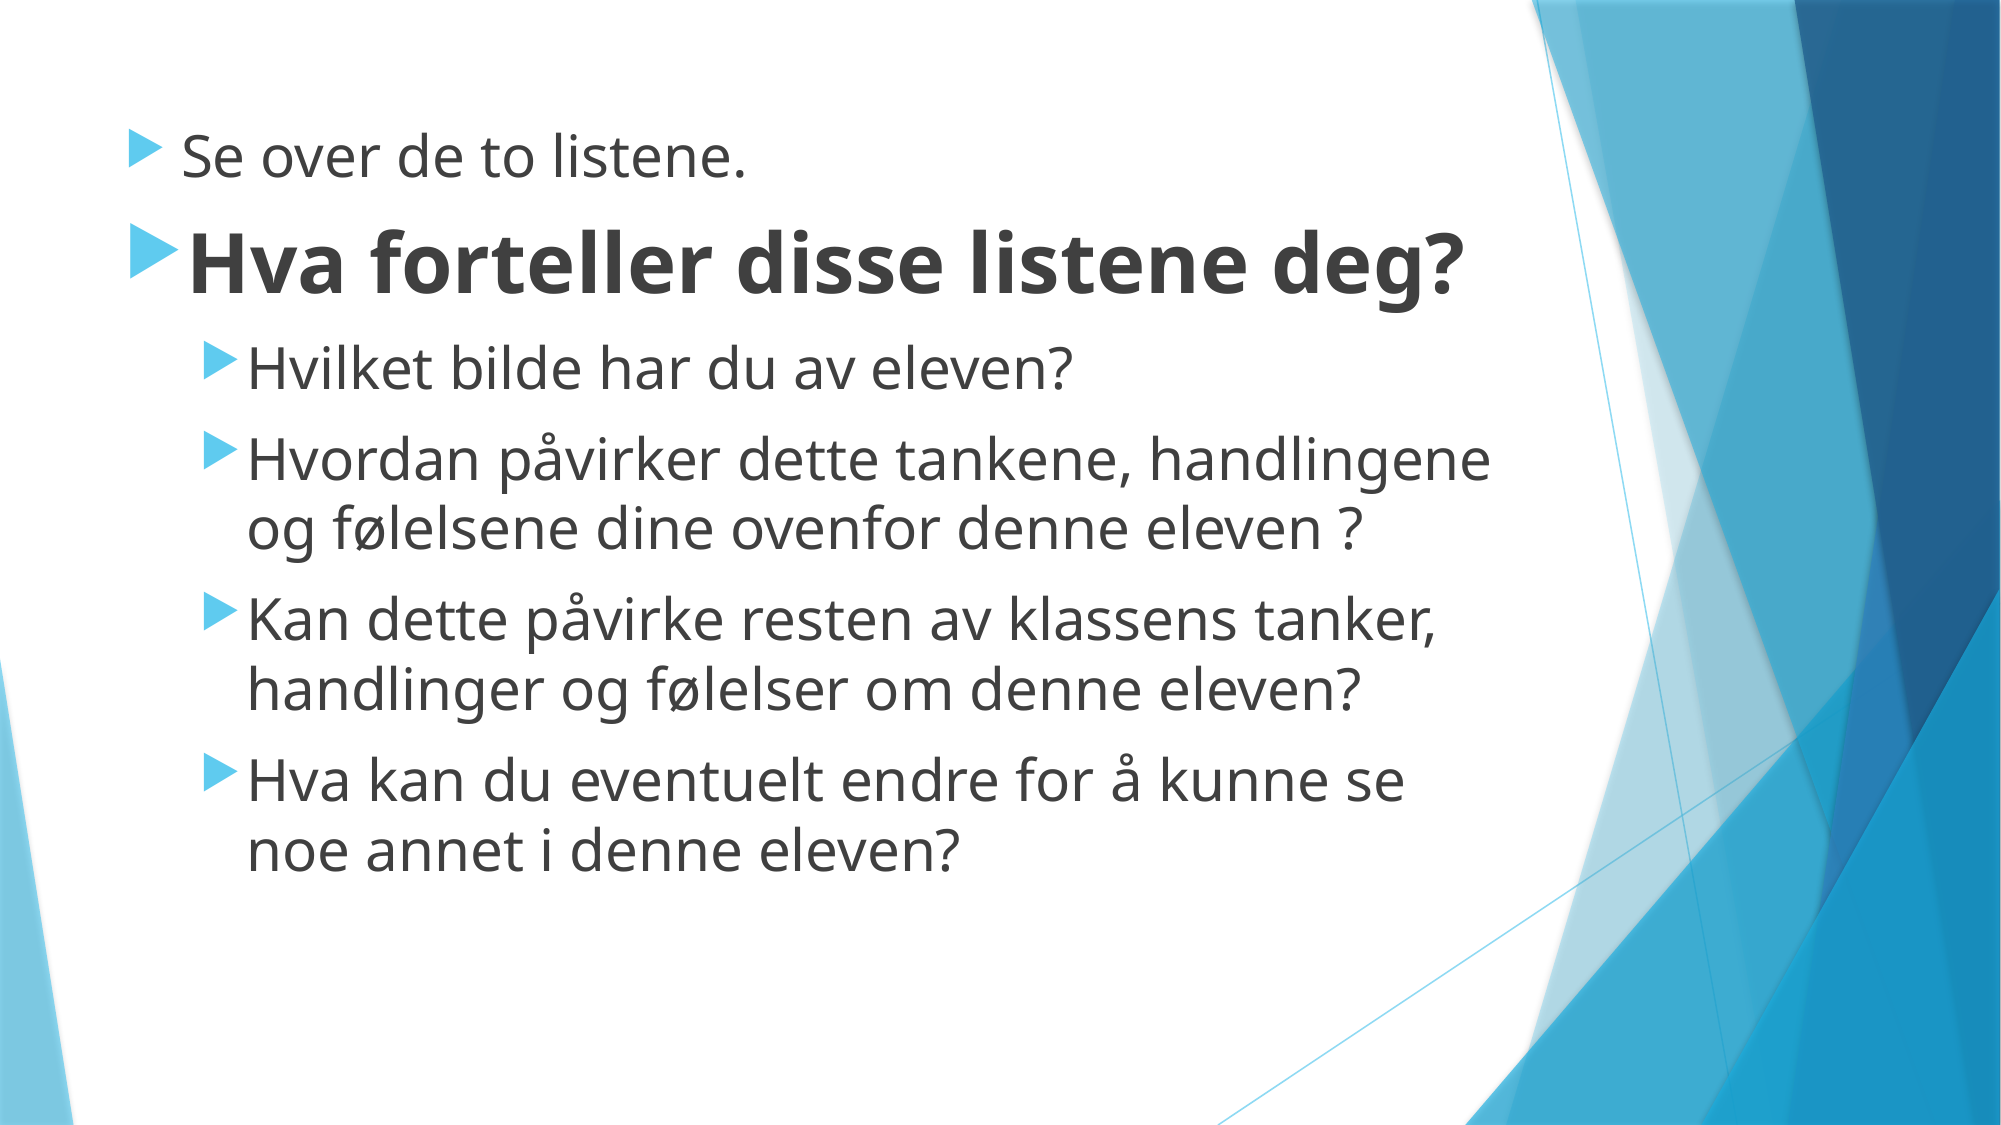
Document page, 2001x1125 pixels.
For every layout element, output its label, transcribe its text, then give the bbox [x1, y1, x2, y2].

list Se over de to listene. Hva forteller disse listene deg? Hvilket bilde har du av eleven? Hvordan påvirker dette tankene, handlingene og følelsene dine ovenfor denne eleven ? Kan dette påvirke resten av klassens tanker, handlinger og følelser om denne eleven? Hva kan du eventuelt endre for å kunne se noe annet i denne eleven? [109, 111, 1520, 749]
